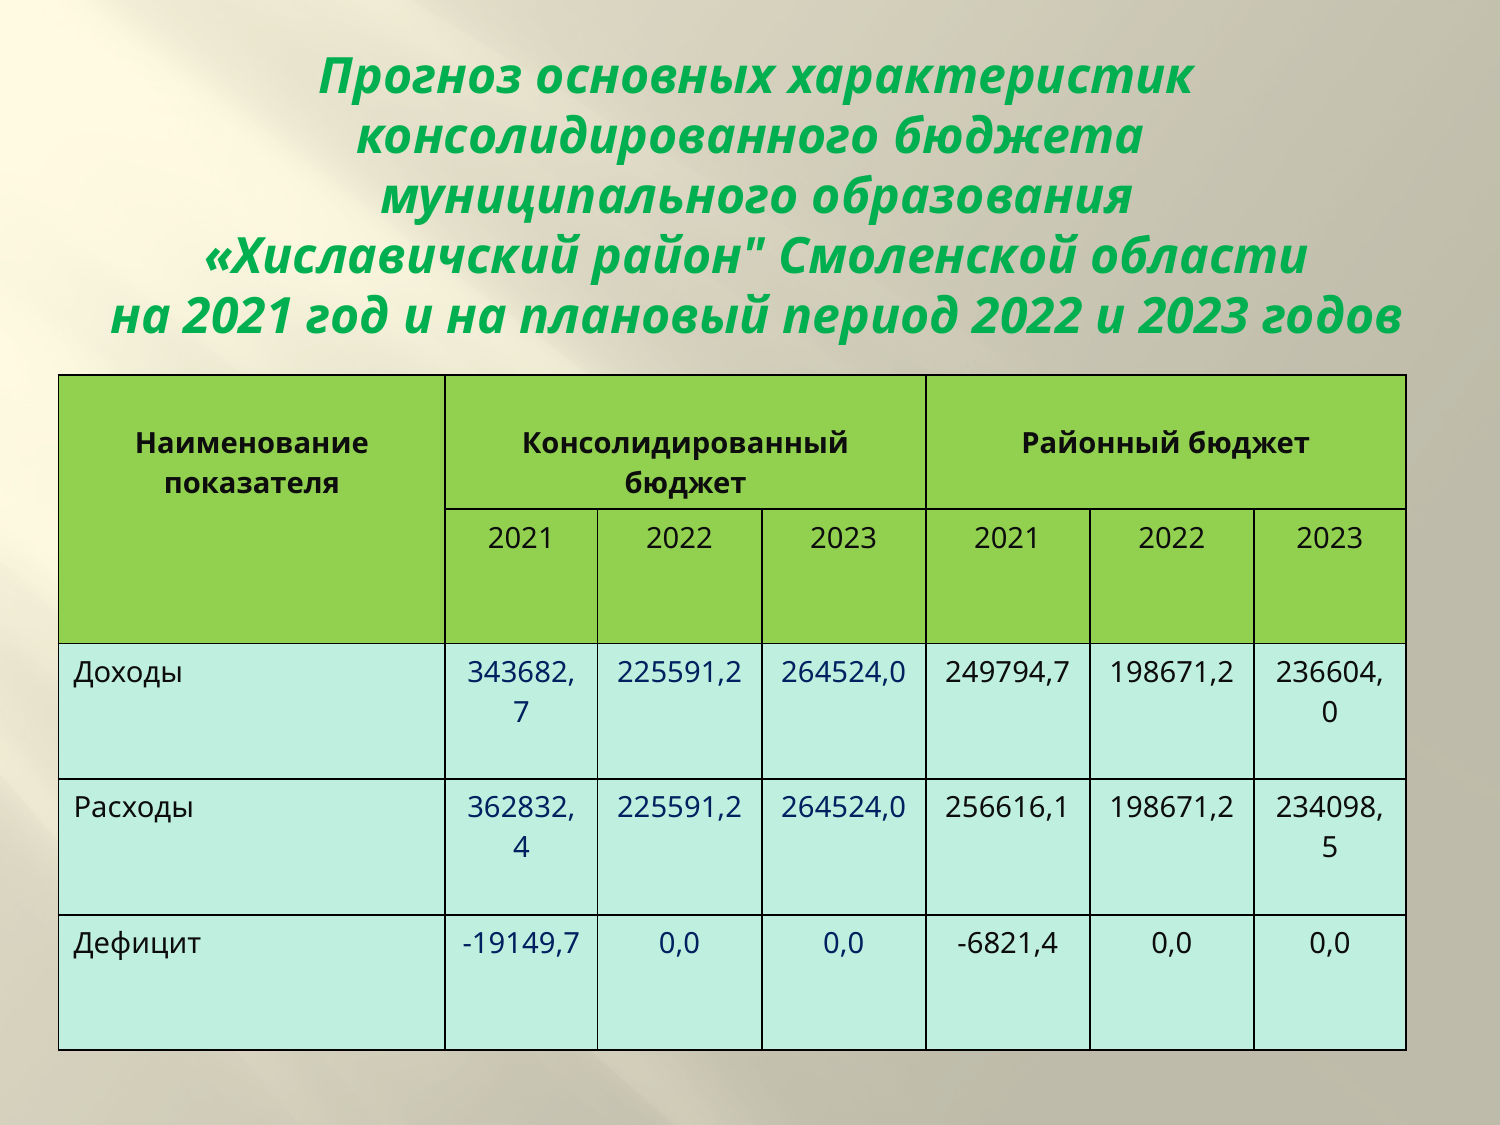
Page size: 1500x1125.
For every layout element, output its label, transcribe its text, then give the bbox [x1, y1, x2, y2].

table_header Районный бюджет [927, 376, 1405, 508]
table_cell 2023 [1255, 510, 1405, 643]
table_cell 198671,2 [1091, 644, 1253, 778]
table_cell Дефицит [59, 916, 444, 1049]
table_cell 2021 [927, 510, 1089, 643]
table_cell 225591,2 [598, 780, 761, 914]
table_header Консолидированный бюджет [446, 376, 925, 508]
table_cell 0,0 [1091, 916, 1253, 1049]
table_cell 2023 [763, 510, 925, 643]
table_cell 0,0 [763, 916, 925, 1049]
table_cell 225591,2 [598, 644, 761, 778]
table_cell 2021 [446, 510, 597, 643]
table_cell 234098,5 [1255, 780, 1405, 914]
table_cell Расходы [59, 780, 444, 914]
table_cell 256616,1 [927, 780, 1089, 914]
table_cell 249794,7 [927, 644, 1089, 778]
table_cell 2022 [1091, 510, 1253, 643]
table_cell -19149,7 [446, 916, 597, 1049]
table_cell 236604,0 [1255, 644, 1405, 778]
table_cell 343682,7 [446, 644, 597, 778]
table_cell 264524,0 [763, 644, 925, 778]
table_cell -6821,4 [927, 916, 1089, 1049]
table_cell 362832,4 [446, 780, 597, 914]
table_cell 0,0 [1255, 916, 1405, 1049]
table_cell 264524,0 [763, 780, 925, 914]
table_cell 198671,2 [1091, 780, 1253, 914]
table_cell 2022 [598, 510, 761, 643]
table_cell 0,0 [598, 916, 761, 1049]
table_cell Доходы [59, 644, 444, 778]
title Прогноз основных характеристик консолидированного бюджета муниципального образования «Хиславичский район" Смоленской области на 2021 год и на плановый период 2022 и 2023 годов [82, 46, 1432, 340]
table_header Наименование показателя [59, 376, 444, 643]
